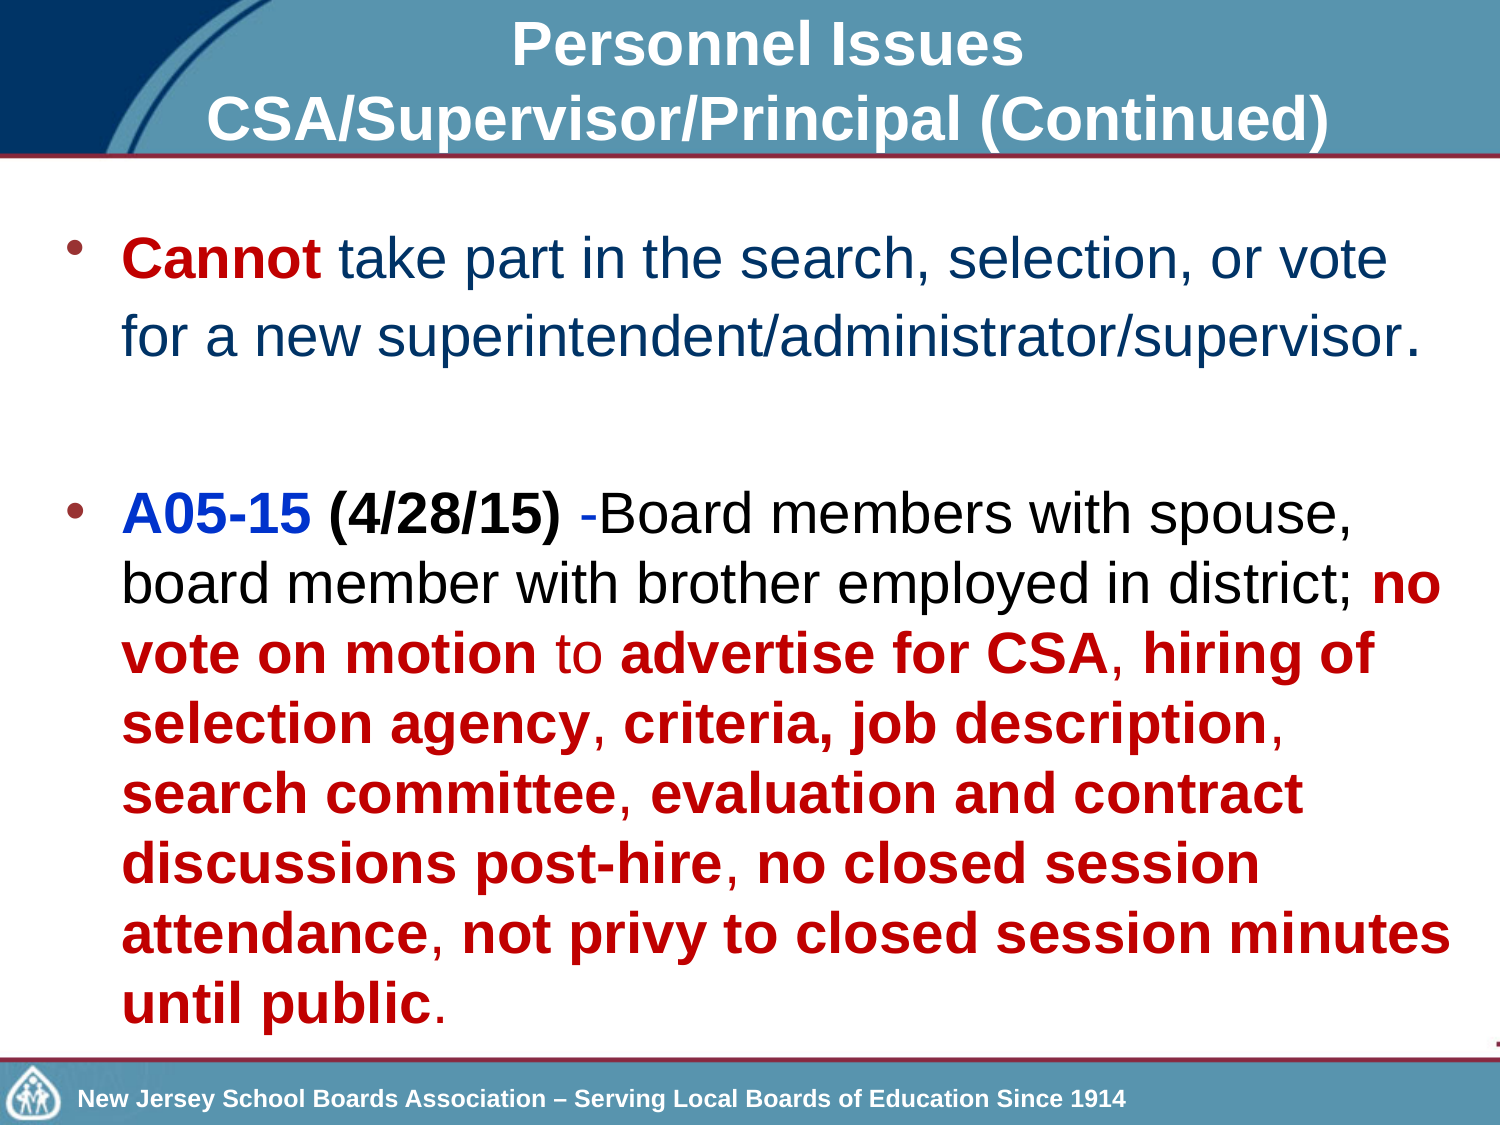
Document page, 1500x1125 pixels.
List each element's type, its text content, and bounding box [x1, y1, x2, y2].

title Personnel Issues CSA/Supervisor/Principal (Continued) [112, 0, 1425, 157]
list Cannot take part in the search, selection, or vote for a new superintendent/administrator/supervisor. A05-15 (4/28/15) -Board members with spouse, board member with brother employed in district; no vote on motion to advertise for CSA, hiring of selection agency, criteria, job description, search committee, evaluation and contract discussions post-hire, no closed session attendance, not privy to closed session minutes until public. [50, 212, 1475, 1050]
footer New Jersey School Boards Association – Serving Local Boards of Education Since 1914 [62, 1074, 1438, 1125]
picture [0, 0, 1500, 1125]
